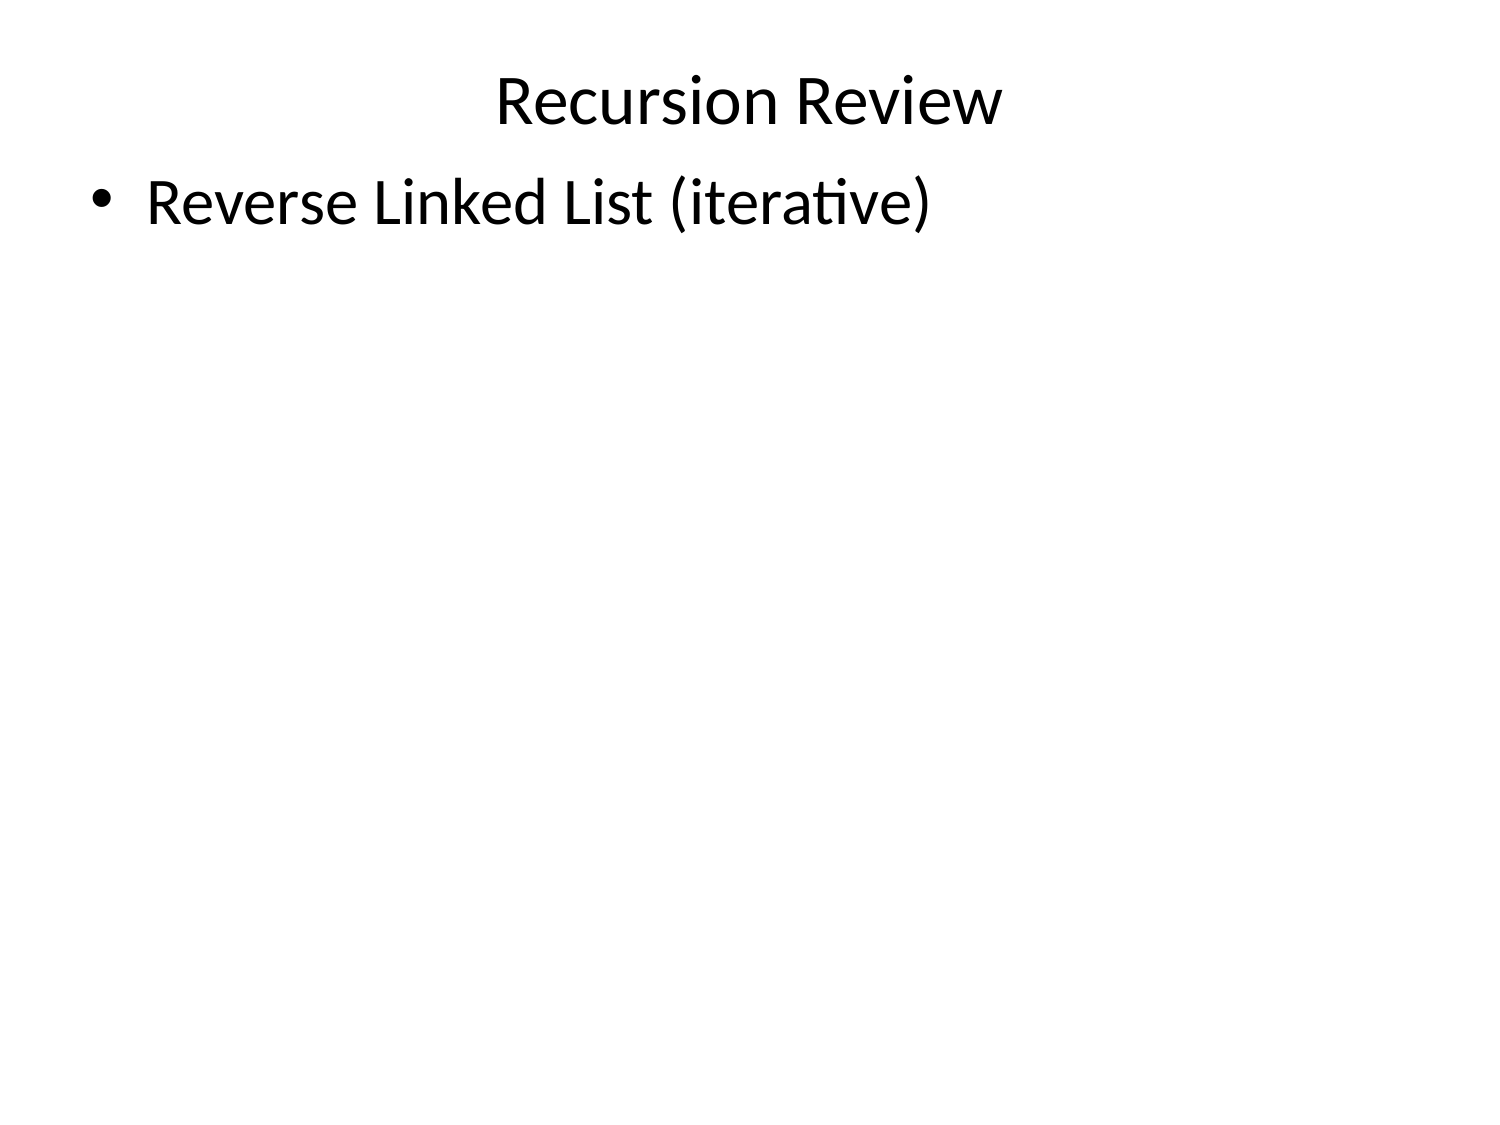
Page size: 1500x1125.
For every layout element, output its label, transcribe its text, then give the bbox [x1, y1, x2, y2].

list Reverse Linked List (iterative) [75, 149, 1425, 893]
title Recursion Review [75, 45, 1425, 149]
